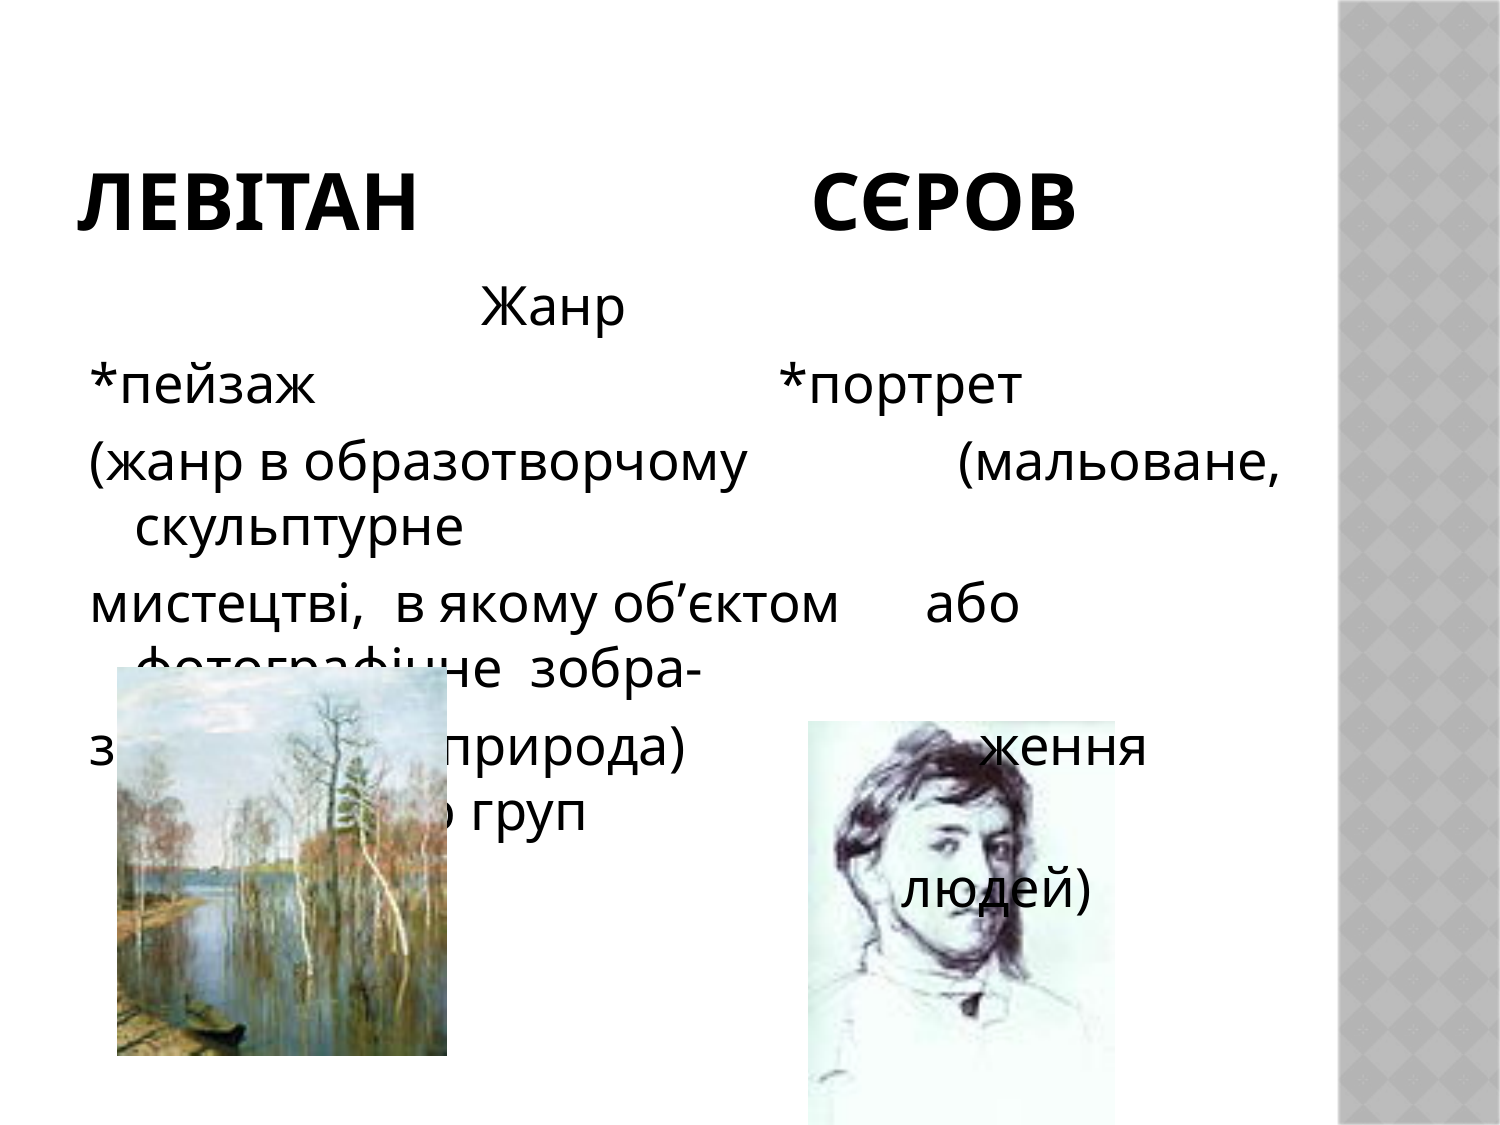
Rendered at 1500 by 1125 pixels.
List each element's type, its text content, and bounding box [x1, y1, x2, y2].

title Левітан Сєров [70, 58, 1258, 247]
picture [117, 667, 447, 1056]
picture [808, 724, 1115, 1125]
list Жанр *пейзаж *портрет (жанр в образотворчому (мальоване, скульптурне мистецтві, в якому об’єктом або фотографічне зобра- зображння є природа) ження людини або груп людей) [75, 264, 1325, 1059]
